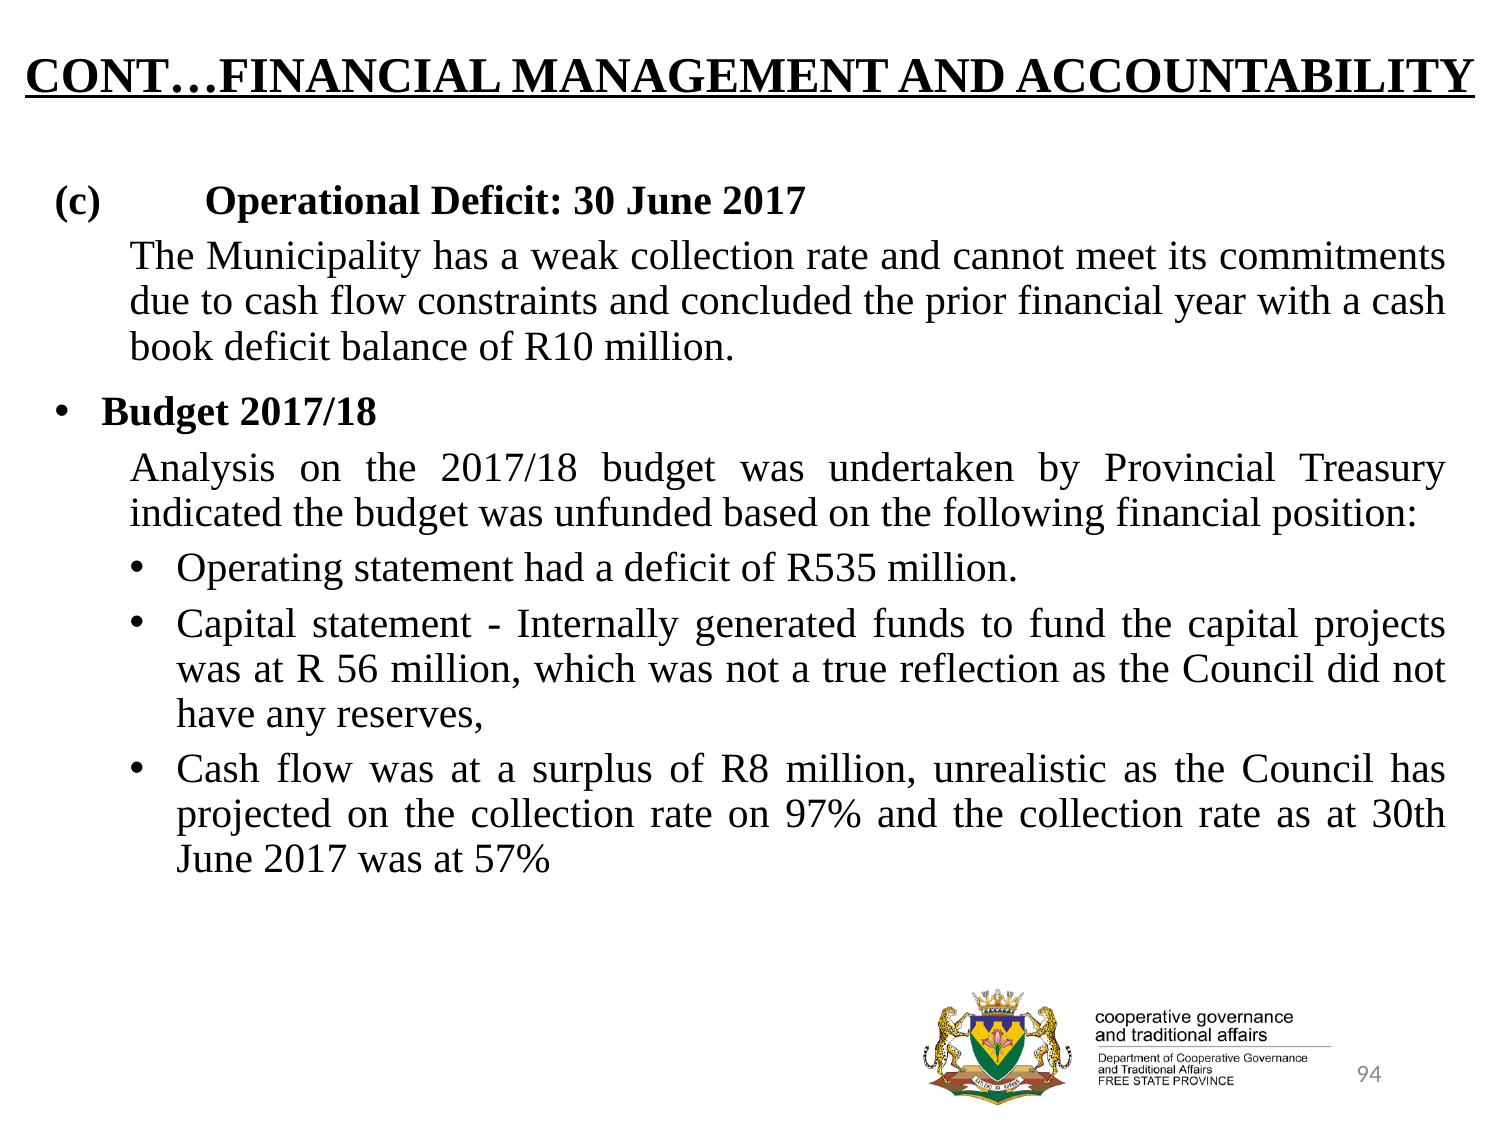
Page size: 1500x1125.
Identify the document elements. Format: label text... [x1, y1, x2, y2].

slide_number 94 [1340, 1042, 1397, 1103]
picture [905, 976, 1340, 1109]
title CONT…FINANCIAL MANAGEMENT AND ACCOUNTABILITY [0, 0, 1500, 111]
subtitle (c) Operational Deficit: 30 June 2017 The Municipality has a weak collection rate and cannot meet its commitments due to cash flow constraints and concluded the prior financial year with a cash book deficit balance of R10 million. Budget 2017/18 Analysis on the 2017/18 budget was undertaken by Provincial Treasury indicated the budget was unfunded based on the following financial position: Operating statement had a deficit of R535 million. Capital statement - Internally generated funds to fund the capital projects was at R 56 million, which was not a true reflection as the Council did not have any reserves, Cash flow was at a surplus of R8 million, unrealistic as the Council has projected on the collection rate on 97% and the collection rate as at 30th June 2017 was at 57% [39, 170, 1463, 1047]
